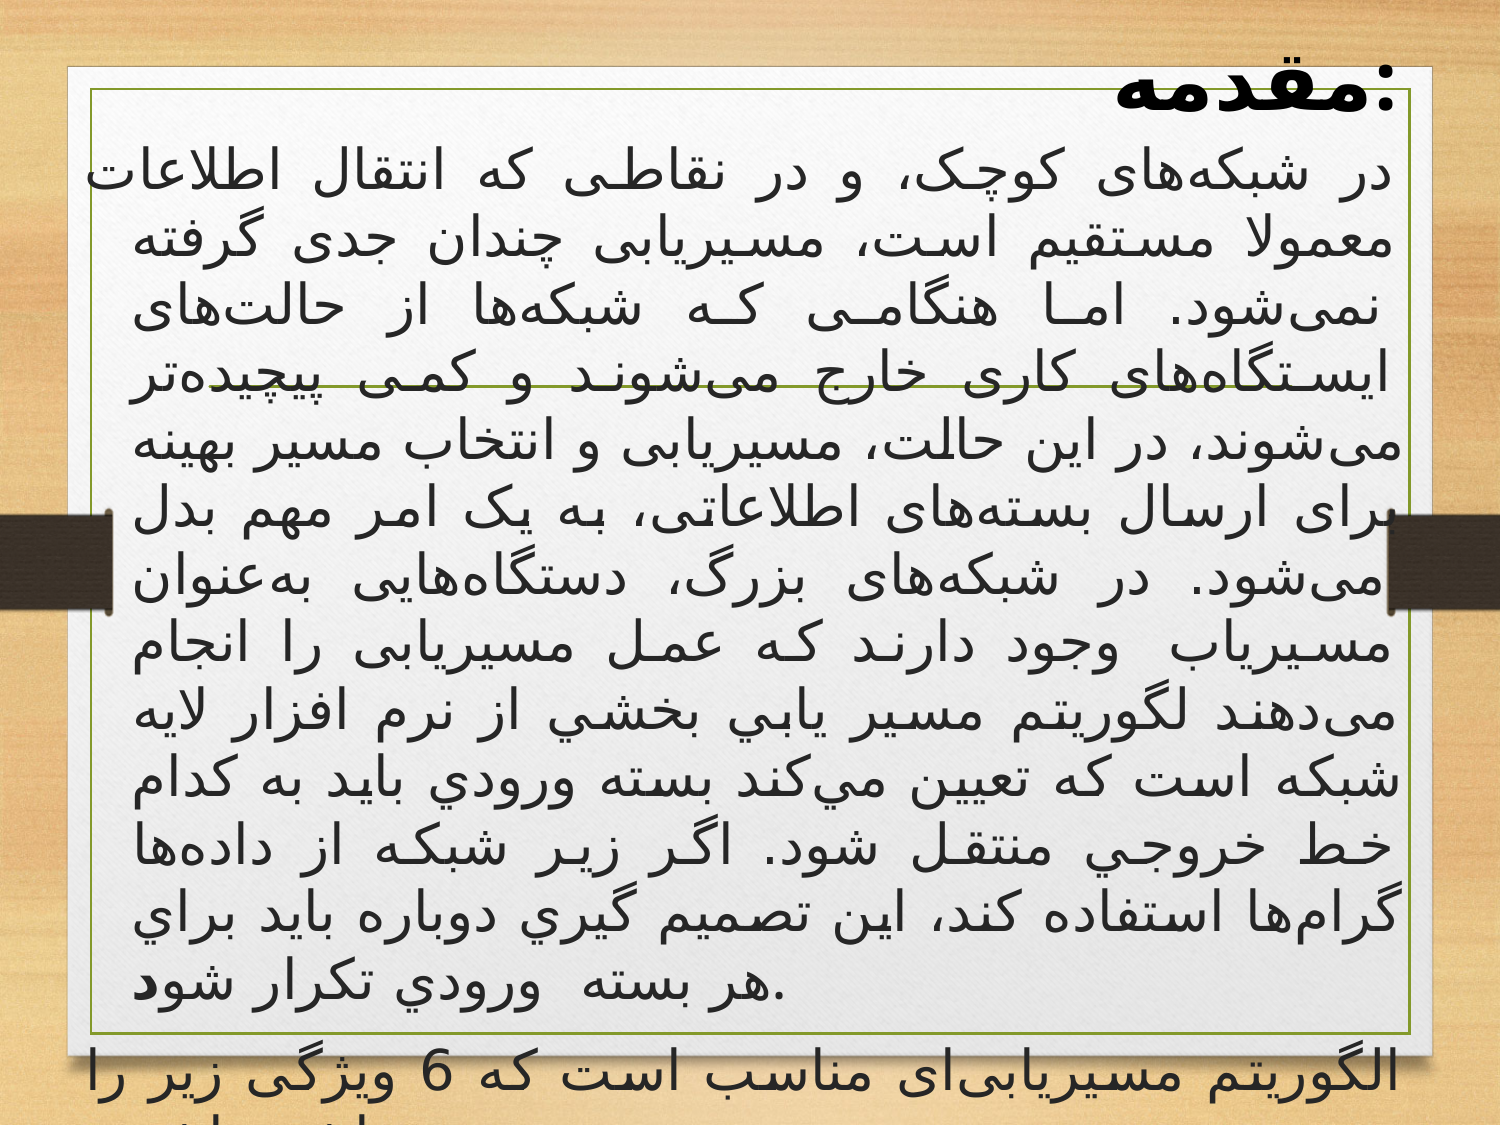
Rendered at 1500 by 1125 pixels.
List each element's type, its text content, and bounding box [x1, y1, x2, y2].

title مقدمه: [64, 0, 1415, 172]
list در شبکه‌های کوچک، و در نقاطی که انتقال اطلاعات معمولا مستقیم است، مسیریابی چندان جدی گرفته نمی‌شود. اما هنگامی که شبکه‌ها از حالت‌های ایستگاه‌های کاری خارج می‌شوند و کمی پیچیده‌تر می‌شوند، در این حالت، مسیریابی و انتخاب مسیر بهینه برای ارسال بسته‌های اطلاعاتی، به یک امر مهم بدل می‌شود. در شبکه‌های بزرگ، دستگاه‌هایی به‌عنوان مسیریاب وجود دارند که عمل مسیریابی را انجام می‌دهند لگوريتم مسير يابي بخشي از نرم افزار لايه شبكه است كه تعيين مي‌كند بسته ورودي بايد به كدام خط خروجي منتقل شود. اگر زير شبكه از داده‌ها گرام‌ها استفاده كند، اين تصميم گيري دوباره بايد براي هر بسته ورودي تكرار شود. الگوریتم مسیریابی‌ای مناسب است که 6 ویژگی زیر را داشته باشد: (1) صحت عملکرد(2) ، سادگی(3)، قابلیت اطمینان(4)، پایداری(5)، عدالت(6) و بهینگی(7) [69, 125, 1420, 846]
picture [92, 846, 1408, 1032]
picture [0, 0, 1500, 1125]
